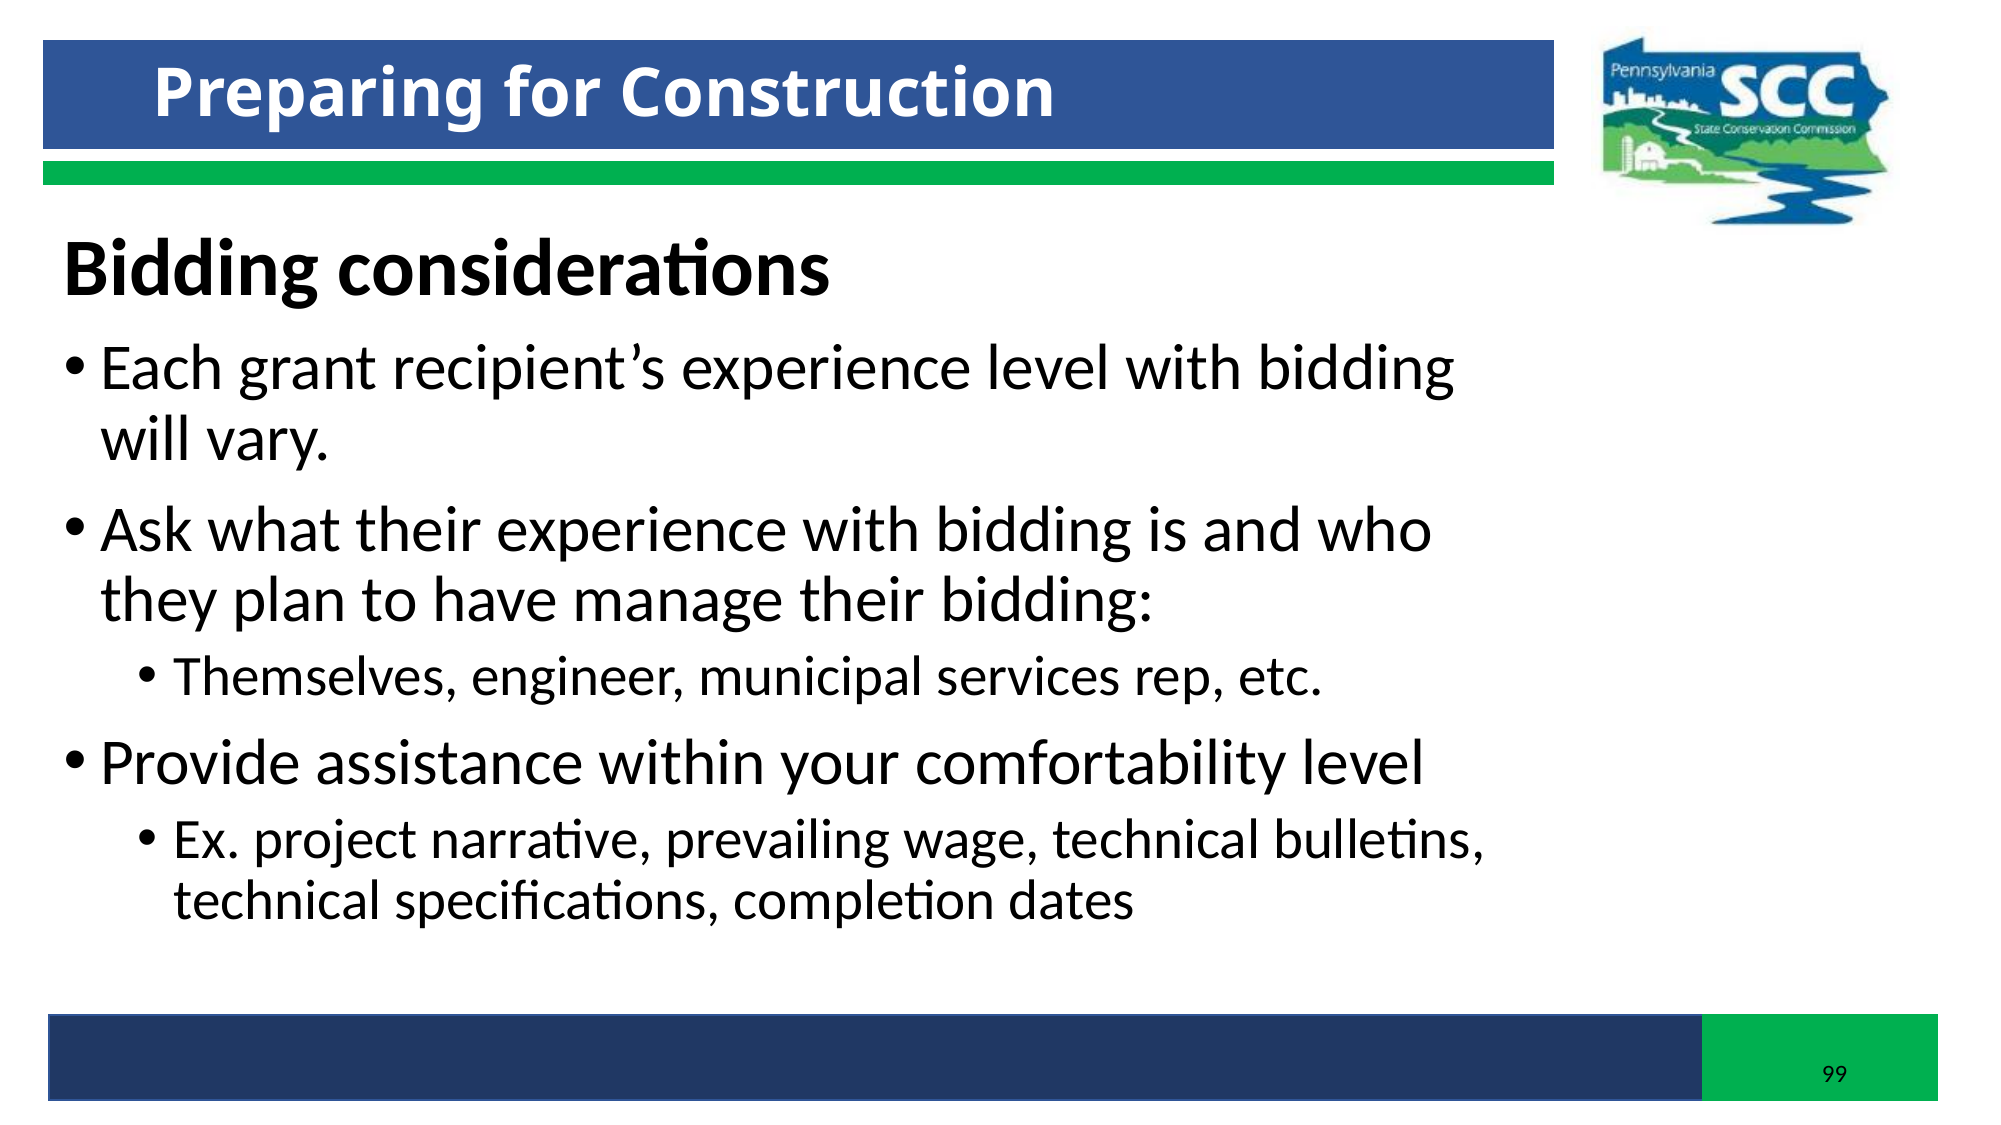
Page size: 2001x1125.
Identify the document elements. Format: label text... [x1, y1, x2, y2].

text_box [1702, 1014, 1938, 1101]
list Bidding considerations Each grant recipient’s experience level with bidding will vary. Ask what their experience with bidding is and who they plan to have manage their bidding: Themselves, engineer, municipal services rep, etc. Provide assistance within your comfortability level Ex. project narrative, prevailing wage, technical bulletins, technical specifications, completion dates [48, 217, 1523, 946]
text_box [43, 161, 1554, 185]
picture [1591, 26, 1900, 235]
text_box [43, 40, 137, 149]
text_box [1107, 40, 1554, 149]
text_box Preparing for Construction [137, 26, 1107, 161]
slide_number 99 [1412, 1042, 1863, 1103]
text_box [48, 1014, 1702, 1101]
